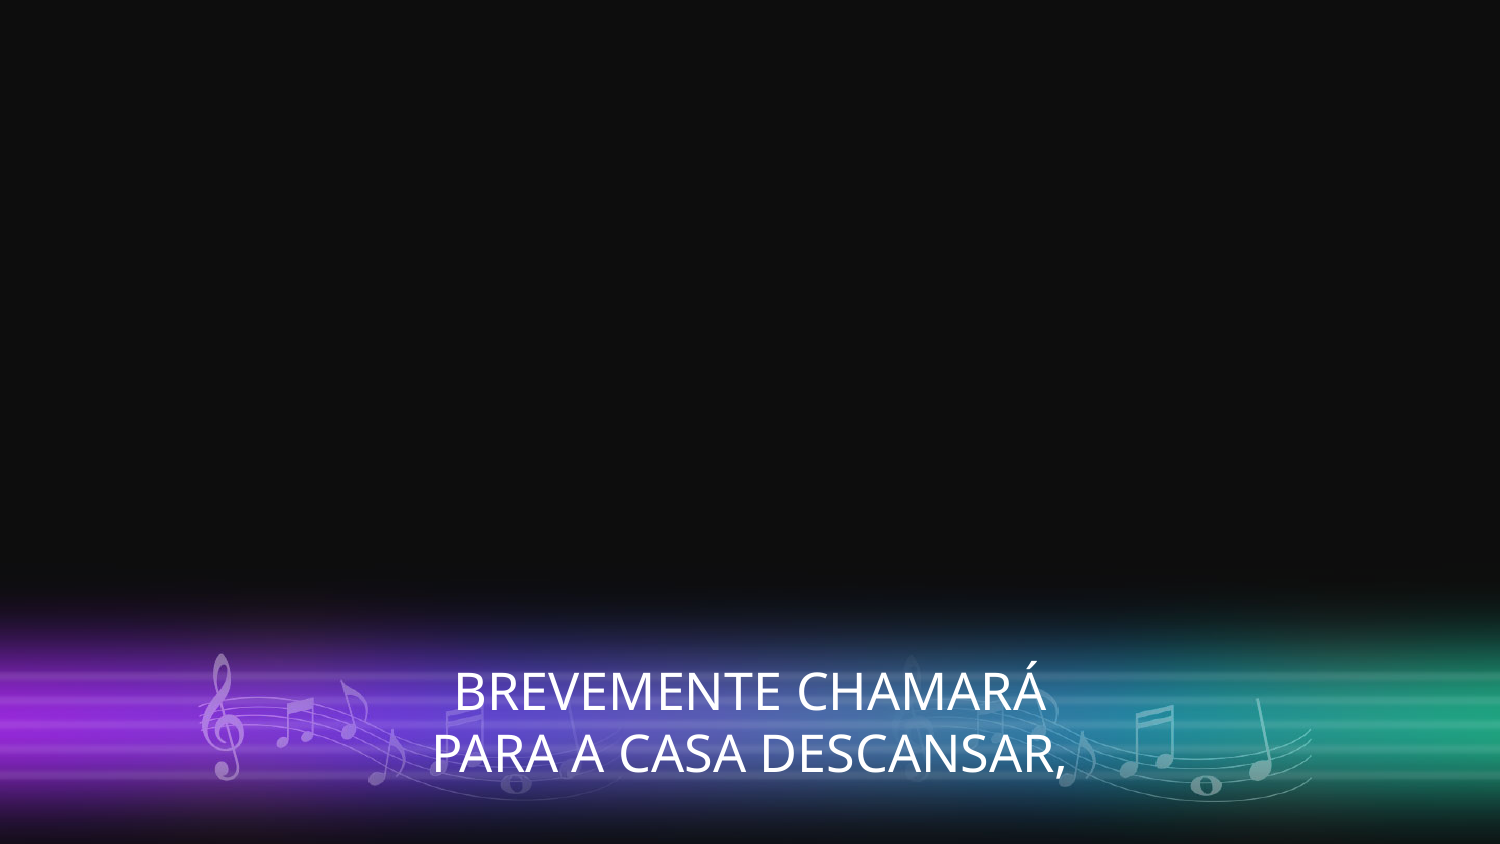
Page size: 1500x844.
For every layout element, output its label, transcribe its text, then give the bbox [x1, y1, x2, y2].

text_box BREVEMENTE CHAMARÁ PARA A CASA DESCANSAR, [312, 651, 1187, 791]
picture [0, 0, 1500, 844]
